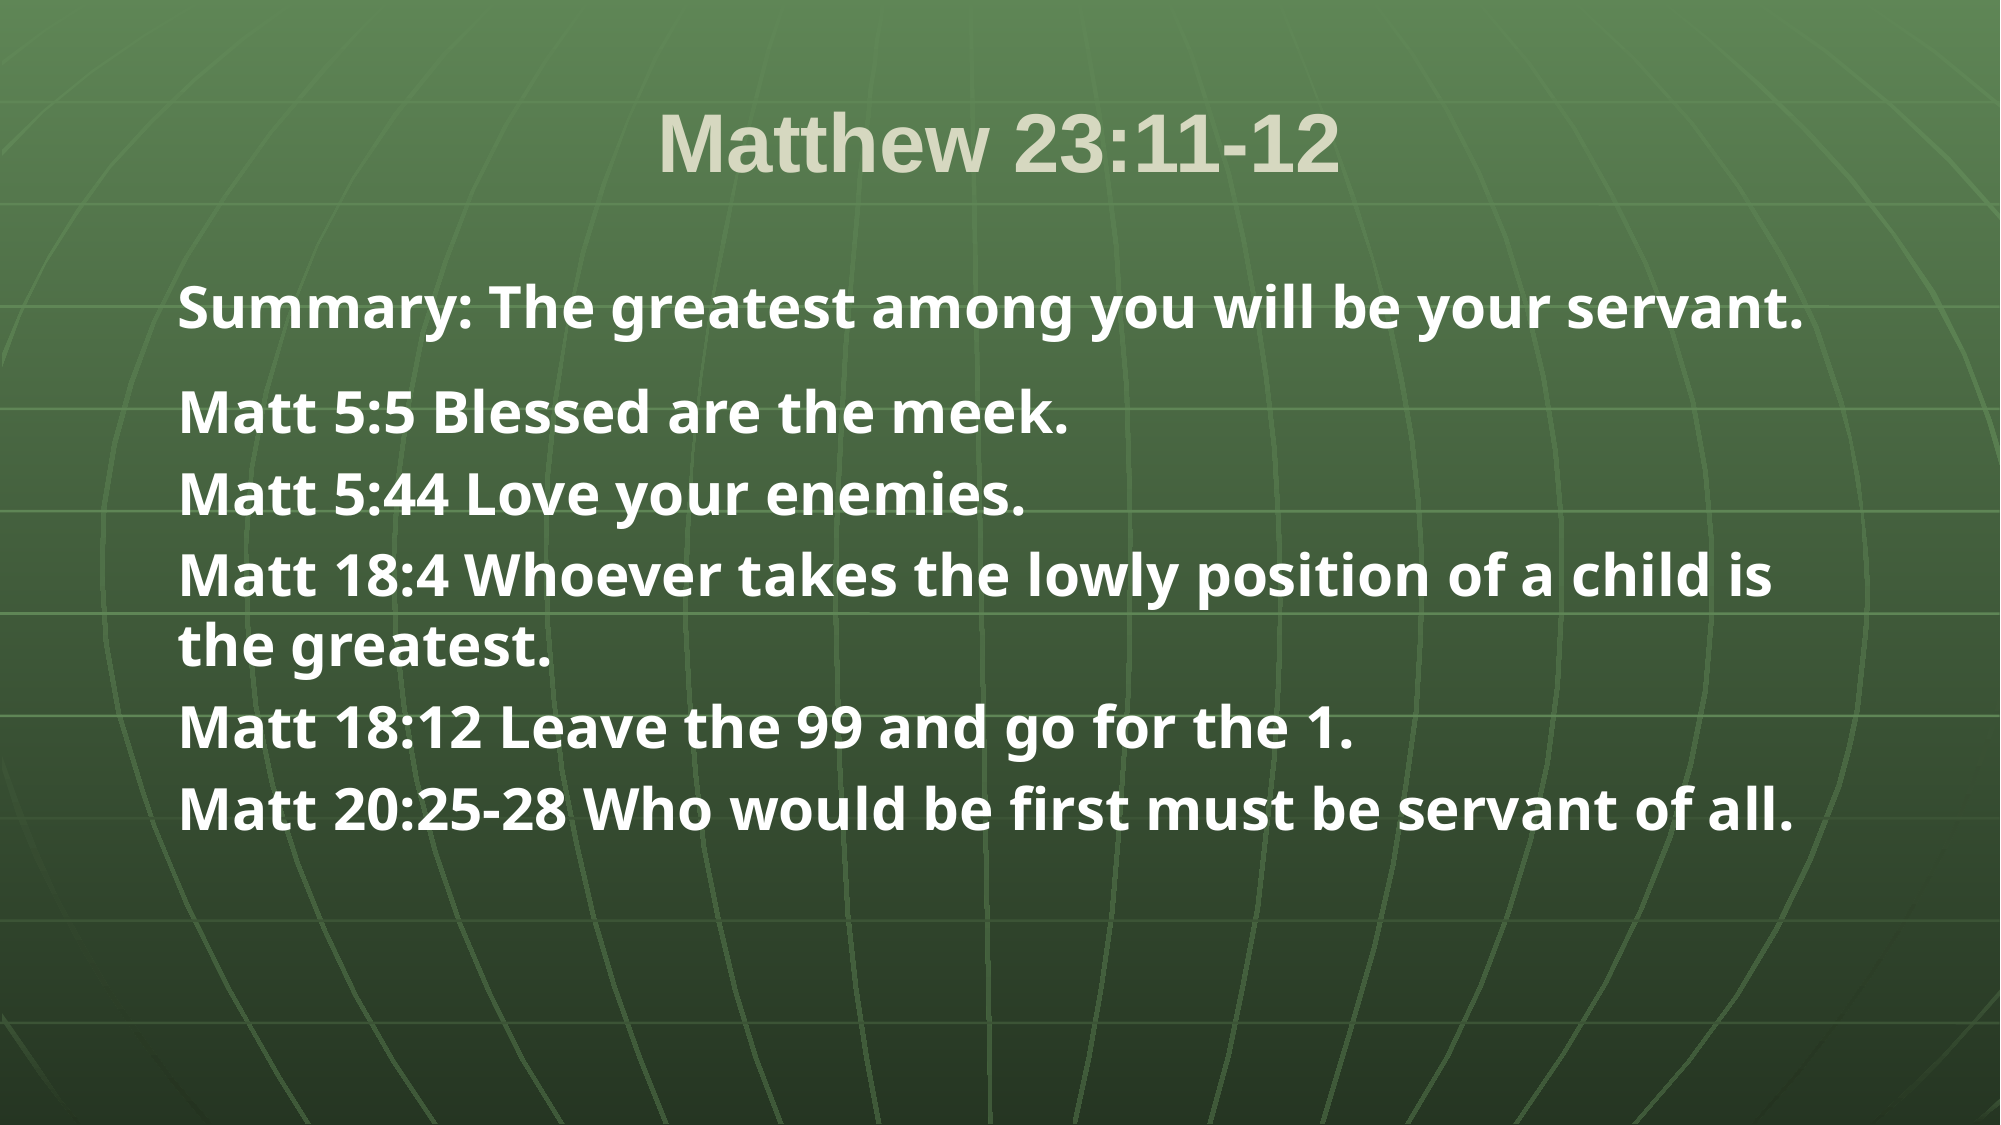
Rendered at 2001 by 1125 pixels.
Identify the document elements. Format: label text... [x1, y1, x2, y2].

title Matthew 23:11-12 [99, 45, 1900, 233]
list Summary: The greatest among you will be your servant. Matt 5:5 Blessed are the meek. Matt 5:44 Love your enemies. Matt 18:4 Whoever takes the lowly position of a child is the greatest. Matt 18:12 Leave the 99 and go for the 1. Matt 20:25-28 Who would be first must be servant of all. [162, 262, 1900, 1006]
